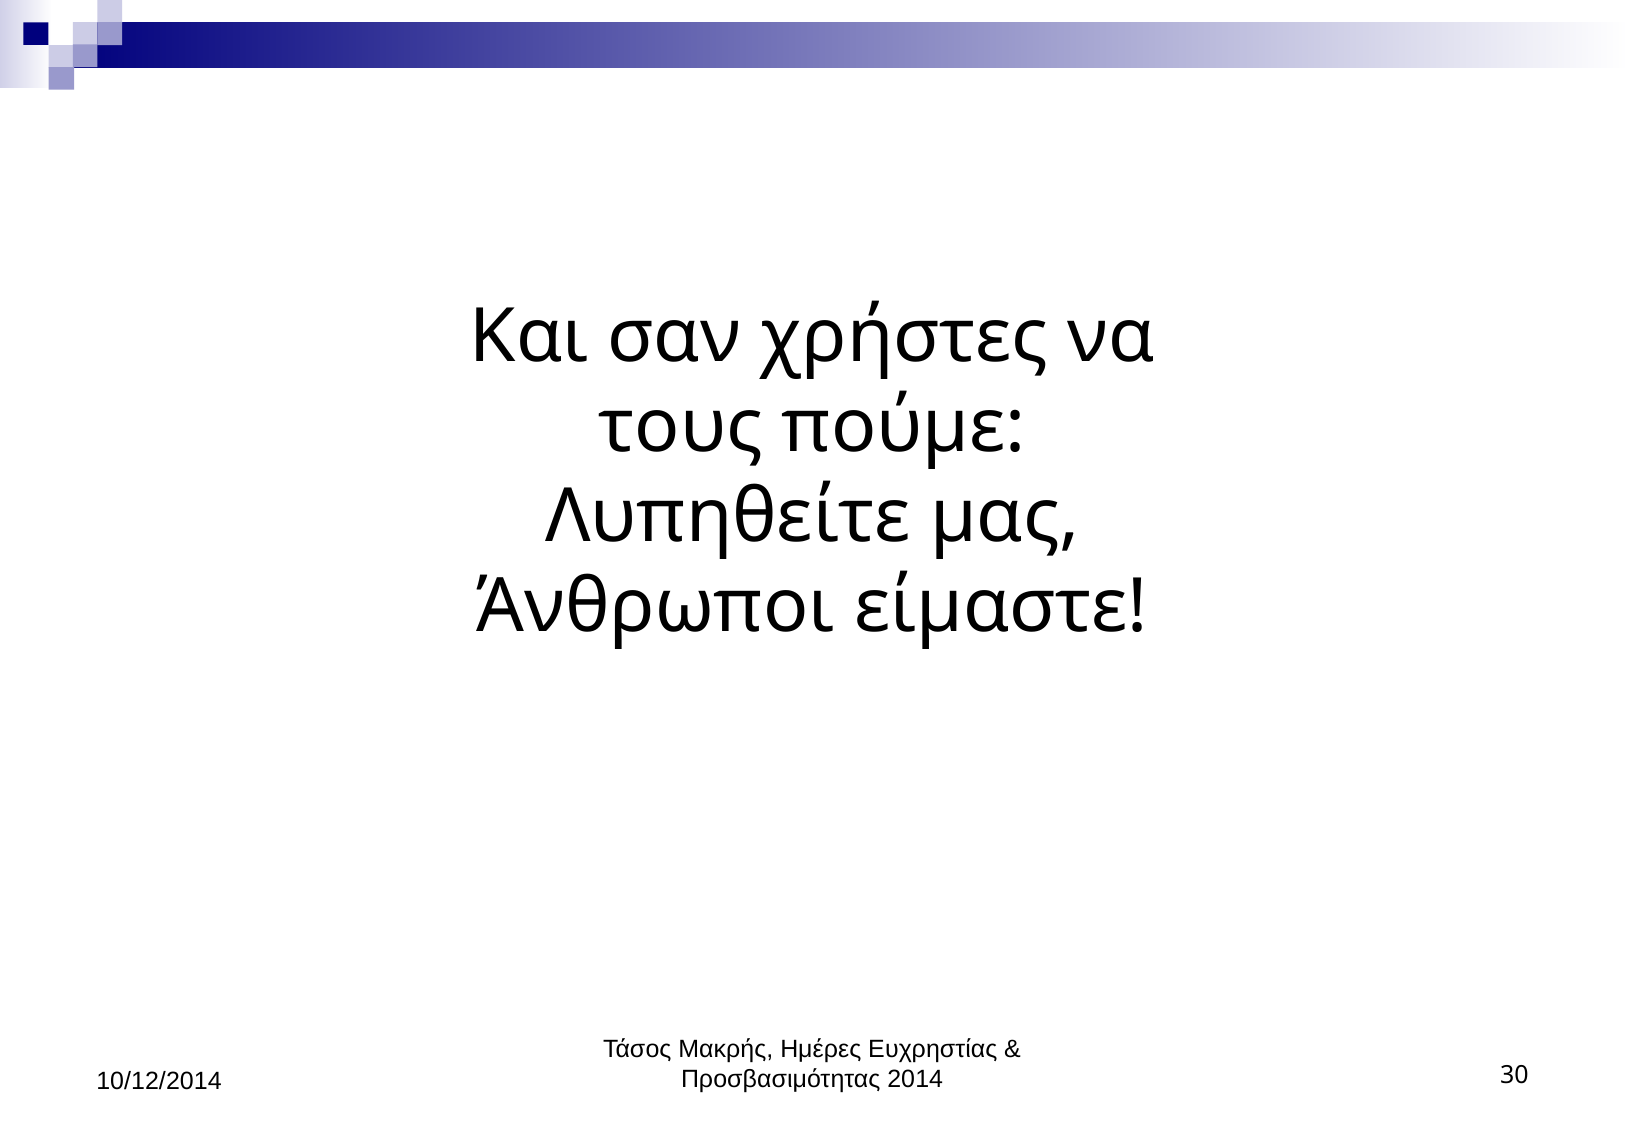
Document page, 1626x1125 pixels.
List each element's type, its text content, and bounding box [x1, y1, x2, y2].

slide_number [80, 1024, 461, 1103]
footer Τάσος Μακρής, Ημέρες Ευχρηστίας & Προσβασιμότητας 2014 [554, 1024, 1071, 1101]
slide_number 30 [1164, 1024, 1544, 1101]
text_box Και σαν χρήστες να τους πούμε: Λυπηθείτε μας, Άνθρωποι είμαστε! [406, 278, 1219, 654]
